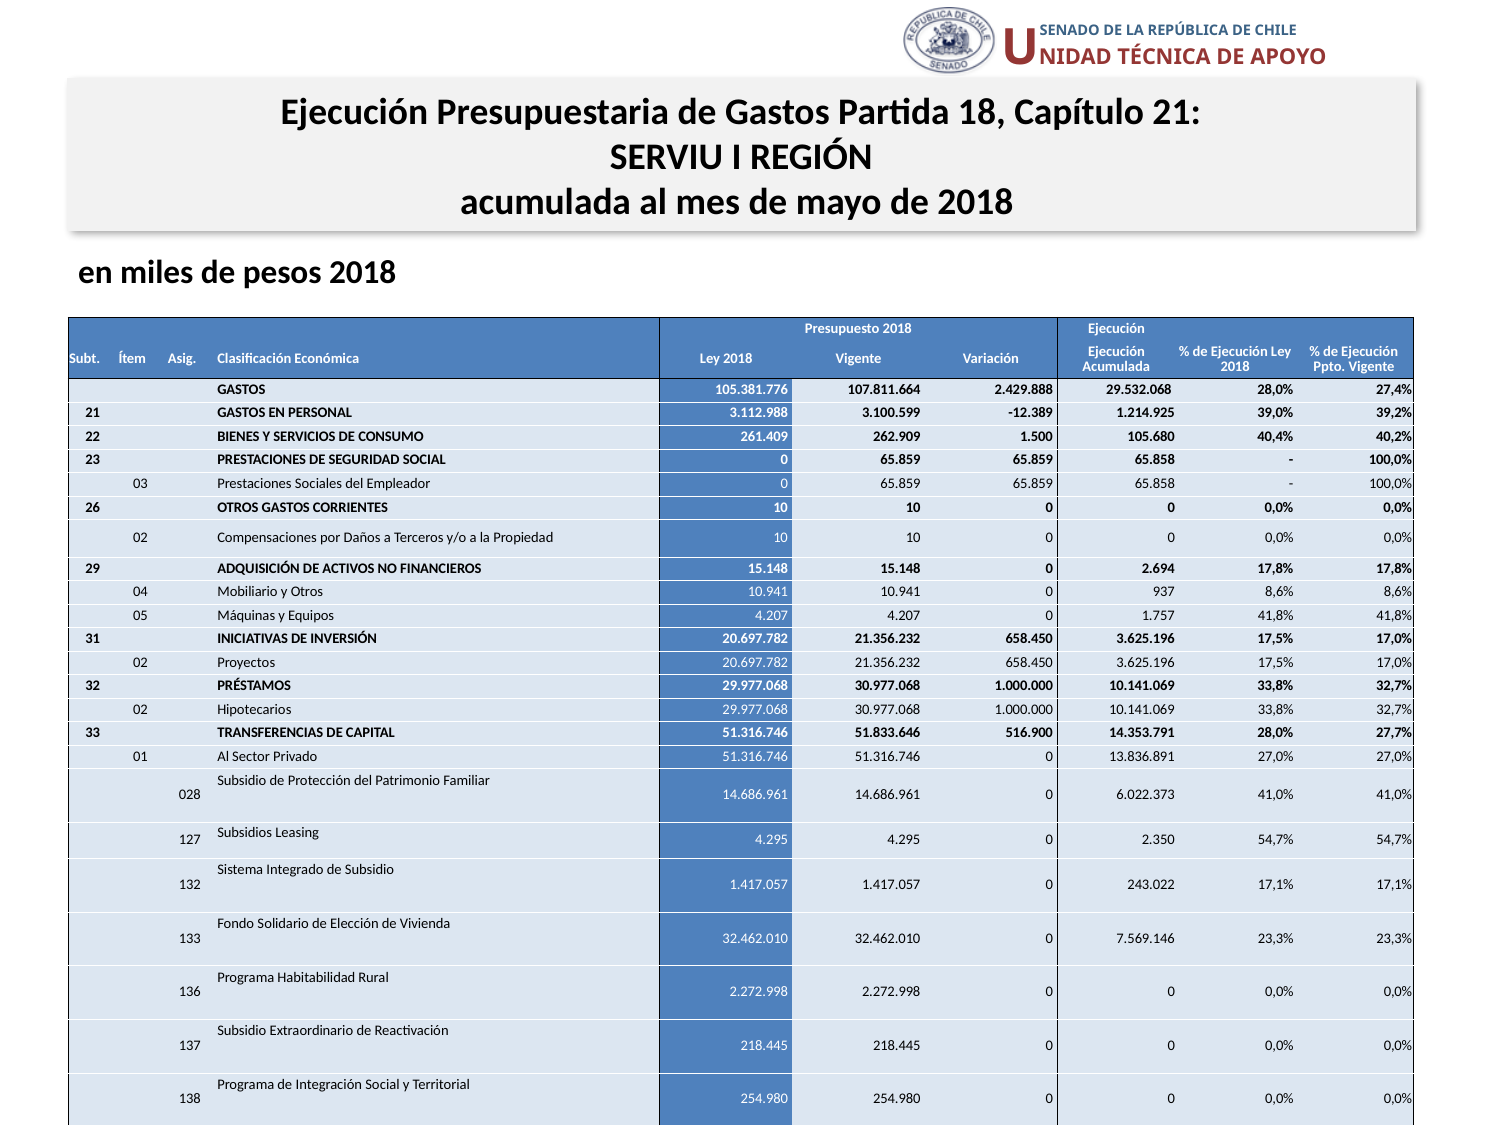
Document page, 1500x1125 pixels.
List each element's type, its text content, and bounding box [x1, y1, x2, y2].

table_cell 21.356.232 [792, 628, 925, 651]
table_header [216, 318, 659, 341]
table_cell 254.980 [792, 1074, 925, 1125]
table_cell 32.462.010 [660, 913, 792, 965]
table_cell 33,8% [1176, 699, 1294, 721]
table_cell 0 [1058, 1074, 1176, 1125]
table_cell Ítem [117, 341, 167, 378]
table_cell 254.980 [660, 1074, 792, 1125]
table_cell 65.859 [925, 473, 1057, 496]
table_cell 105.680 [1058, 426, 1176, 449]
table_cell 41,0% [1176, 769, 1294, 822]
slide_number 12 [1414, 1042, 1425, 1103]
table_cell 658.450 [925, 628, 1057, 651]
table_cell 2.350 [1058, 823, 1176, 858]
table_cell BIENES Y SERVICIOS DE CONSUMO [216, 426, 659, 449]
table_cell 27,0% [1176, 746, 1294, 768]
table_cell 01 [117, 746, 167, 768]
table_cell 51.316.746 [792, 746, 925, 768]
table_cell [117, 675, 167, 698]
table_cell [167, 520, 216, 557]
table_cell 2.429.888 [925, 379, 1057, 402]
table_cell 0 [1058, 1020, 1176, 1073]
table_cell 0 [1058, 966, 1176, 1019]
table_cell [69, 520, 117, 557]
table_cell 33 [69, 722, 117, 745]
table_cell 0 [925, 558, 1057, 580]
table_cell 261.409 [660, 426, 792, 449]
table_cell 27,0% [1294, 746, 1413, 768]
table_cell [69, 699, 117, 721]
table_cell [117, 497, 167, 519]
table_cell [69, 1020, 117, 1073]
table_cell 10.141.069 [1058, 675, 1176, 698]
table_cell 04 [117, 581, 167, 604]
table_cell 17,1% [1176, 859, 1294, 912]
table_cell [69, 1074, 117, 1125]
table_cell Mobiliario y Otros [216, 581, 659, 604]
table_cell 02 [117, 652, 167, 674]
table_cell [167, 558, 216, 580]
table_cell [167, 473, 216, 496]
table_cell [117, 628, 167, 651]
table_cell 0 [660, 450, 792, 472]
table_cell 14.353.791 [1058, 722, 1176, 745]
table_cell 51.316.746 [660, 746, 792, 768]
table_cell 65.859 [792, 450, 925, 472]
table_cell [167, 746, 216, 768]
table_cell Fondo Solidario de Elección de Vivienda [216, 913, 659, 965]
table_cell 516.900 [925, 722, 1057, 745]
table_cell 20.697.782 [660, 652, 792, 674]
table_cell 17,8% [1294, 558, 1413, 580]
table_cell 133 [167, 913, 216, 965]
table_cell [167, 675, 216, 698]
table_cell 51.316.746 [660, 722, 792, 745]
table_cell 0 [1058, 497, 1176, 519]
table_cell 1.500 [925, 426, 1057, 449]
table_cell 262.909 [792, 426, 925, 449]
table_cell [167, 581, 216, 604]
table_cell 27,4% [1294, 379, 1413, 402]
table_cell 15.148 [660, 558, 792, 580]
table_cell 27,7% [1294, 722, 1413, 745]
table_cell 17,0% [1294, 628, 1413, 651]
table_cell [117, 913, 167, 965]
table_cell 218.445 [792, 1020, 925, 1073]
table_cell Programa Habitabilidad Rural [216, 966, 659, 1019]
table_cell [117, 859, 167, 912]
table_header [1176, 318, 1294, 341]
table_cell 0 [925, 1074, 1057, 1125]
table_cell [167, 652, 216, 674]
table_cell Sistema Integrado de Subsidio [216, 859, 659, 912]
table_cell - [1176, 473, 1294, 496]
table_cell Proyectos [216, 652, 659, 674]
table_cell [167, 722, 216, 745]
table_cell [69, 605, 117, 627]
table_cell 54,7% [1176, 823, 1294, 858]
table_cell 26 [69, 497, 117, 519]
table_cell 2.272.998 [792, 966, 925, 1019]
table_cell [167, 379, 216, 402]
table_cell 41,8% [1176, 605, 1294, 627]
table_cell 32.462.010 [792, 913, 925, 965]
table_cell % de Ejecución Ley 2018 [1176, 341, 1294, 378]
table_cell 1.757 [1058, 605, 1176, 627]
table_header [69, 318, 117, 341]
table_cell [117, 966, 167, 1019]
table_cell Hipotecarios [216, 699, 659, 721]
table_cell 4.207 [660, 605, 792, 627]
table_cell 2.694 [1058, 558, 1176, 580]
table_cell 32,7% [1294, 699, 1413, 721]
table_cell 65.859 [925, 450, 1057, 472]
table_cell 0,0% [1176, 520, 1294, 557]
table_cell 29.977.068 [660, 675, 792, 698]
table_cell Compensaciones por Daños a Terceros y/o a la Propiedad [216, 520, 659, 557]
table_cell 1.214.925 [1058, 403, 1176, 425]
table_cell 3.625.196 [1058, 652, 1176, 674]
table_cell 1.417.057 [660, 859, 792, 912]
table_cell [69, 966, 117, 1019]
table_cell 13.836.891 [1058, 746, 1176, 768]
table_cell 1.417.057 [792, 859, 925, 912]
table_cell 20.697.782 [660, 628, 792, 651]
table_cell Programa de Integración Social y Territorial [216, 1074, 659, 1125]
table_cell 30.977.068 [792, 675, 925, 698]
table_cell [69, 823, 117, 858]
table_cell 0 [925, 520, 1057, 557]
table_cell 218.445 [660, 1020, 792, 1073]
table_cell 05 [117, 605, 167, 627]
table_cell - [1176, 450, 1294, 472]
table_cell 10.141.069 [1058, 699, 1176, 721]
table_cell 29.977.068 [660, 699, 792, 721]
table_cell 137 [167, 1020, 216, 1073]
table_cell 0 [925, 823, 1057, 858]
table_cell 32 [69, 675, 117, 698]
table_cell 0,0% [1176, 1020, 1294, 1073]
table_cell [117, 1020, 167, 1073]
table_cell 65.859 [792, 473, 925, 496]
table_cell PRESTACIONES DE SEGURIDAD SOCIAL [216, 450, 659, 472]
table_cell 0 [1058, 520, 1176, 557]
table_cell [167, 699, 216, 721]
table_header Presupuesto 2018 [660, 318, 1057, 341]
table_cell 3.112.988 [660, 403, 792, 425]
table_cell 4.295 [792, 823, 925, 858]
table_cell [69, 581, 117, 604]
picture [903, 7, 997, 76]
table_cell GASTOS EN PERSONAL [216, 403, 659, 425]
table_cell [69, 913, 117, 965]
table_cell Subsidio de Protección del Patrimonio Familiar [216, 769, 659, 822]
table_cell 0,0% [1294, 966, 1413, 1019]
table_cell 17,5% [1176, 628, 1294, 651]
table_cell 028 [167, 769, 216, 822]
table_cell 15.148 [792, 558, 925, 580]
table_cell [117, 823, 167, 858]
table_cell 0 [925, 581, 1057, 604]
table_cell Vigente [792, 341, 925, 378]
table_cell 39,2% [1294, 403, 1413, 425]
table_cell 23,3% [1176, 913, 1294, 965]
table_cell 29 [69, 558, 117, 580]
table_header Ejecución [1058, 318, 1176, 341]
table_cell 21 [69, 403, 117, 425]
table_cell [117, 426, 167, 449]
table_cell 0,0% [1294, 1074, 1413, 1125]
table_cell 127 [167, 823, 216, 858]
table_cell 17,5% [1176, 652, 1294, 674]
table_cell 8,6% [1176, 581, 1294, 604]
table_cell 3.100.599 [792, 403, 925, 425]
table_cell 4.207 [792, 605, 925, 627]
table_header [117, 318, 167, 341]
table_cell 6.022.373 [1058, 769, 1176, 822]
table_cell 51.833.646 [792, 722, 925, 745]
table_cell TRANSFERENCIAS DE CAPITAL [216, 722, 659, 745]
table_cell 17,0% [1294, 652, 1413, 674]
table_cell 41,0% [1294, 769, 1413, 822]
table_cell Subsidios Leasing [216, 823, 659, 858]
table_header [167, 318, 216, 341]
table_cell 17,1% [1294, 859, 1413, 912]
table_cell 658.450 [925, 652, 1057, 674]
table_cell 41,8% [1294, 605, 1413, 627]
table_cell 1.000.000 [925, 699, 1057, 721]
table_cell 31 [69, 628, 117, 651]
table_cell 10 [792, 497, 925, 519]
table_cell Ley 2018 [660, 341, 792, 378]
table_cell [69, 652, 117, 674]
table_cell [167, 450, 216, 472]
table_cell 7.569.146 [1058, 913, 1176, 965]
table_cell 105.381.776 [660, 379, 792, 402]
table_cell 02 [117, 699, 167, 721]
table_cell 0 [660, 473, 792, 496]
table_cell [167, 497, 216, 519]
table_cell 22 [69, 426, 117, 449]
table_cell 21.356.232 [792, 652, 925, 674]
table_cell [117, 450, 167, 472]
table_cell 0 [925, 1020, 1057, 1073]
table_cell [167, 426, 216, 449]
table_cell PRÉSTAMOS [216, 675, 659, 698]
table_cell Al Sector Privado [216, 746, 659, 768]
text_box Ejecución Presupuestaria de Gastos Partida 18, Capítulo 21: SERVIU I REGIÓN acumulada al mes de mayo de 2018 [67, 78, 1415, 230]
table_cell 40,4% [1176, 426, 1294, 449]
table_cell 0 [925, 497, 1057, 519]
table_cell [117, 722, 167, 745]
table_cell OTROS GASTOS CORRIENTES [216, 497, 659, 519]
table_cell 65.858 [1058, 473, 1176, 496]
table_cell 100,0% [1294, 450, 1413, 472]
table_cell [167, 605, 216, 627]
table_cell Prestaciones Sociales del Empleador [216, 473, 659, 496]
text_box en miles de pesos 2018 [63, 242, 1414, 318]
table_cell 10 [660, 497, 792, 519]
table_cell 28,0% [1176, 722, 1294, 745]
table_cell 03 [117, 473, 167, 496]
table_cell 0,0% [1294, 1020, 1413, 1073]
table_cell 14.686.961 [660, 769, 792, 822]
table_cell 136 [167, 966, 216, 1019]
table_cell 40,2% [1294, 426, 1413, 449]
table_cell 02 [117, 520, 167, 557]
table_cell -12.389 [925, 403, 1057, 425]
table_cell 28,0% [1176, 379, 1294, 402]
table_cell 14.686.961 [792, 769, 925, 822]
table_cell [69, 379, 117, 402]
table_cell 30.977.068 [792, 699, 925, 721]
table_cell 0,0% [1176, 1074, 1294, 1125]
table_cell 0,0% [1294, 497, 1413, 519]
table_cell 0 [925, 913, 1057, 965]
table_cell Subt. [69, 341, 117, 378]
table_cell INICIATIVAS DE INVERSIÓN [216, 628, 659, 651]
table_cell 0,0% [1176, 497, 1294, 519]
table_cell 100,0% [1294, 473, 1413, 496]
table_cell [117, 379, 167, 402]
table_cell [69, 769, 117, 822]
table_cell 10.941 [792, 581, 925, 604]
table_cell [69, 473, 117, 496]
table_cell Ejecución Acumulada [1058, 341, 1176, 378]
table_cell 39,0% [1176, 403, 1294, 425]
table_cell 32,7% [1294, 675, 1413, 698]
table_cell % de Ejecución Ppto. Vigente [1294, 341, 1413, 378]
table_cell 65.858 [1058, 450, 1176, 472]
table_cell [167, 628, 216, 651]
table_cell 23 [69, 450, 117, 472]
table_cell 0 [925, 605, 1057, 627]
table_cell [117, 558, 167, 580]
table_cell GASTOS [216, 379, 659, 402]
table_cell [117, 1074, 167, 1125]
table_cell 937 [1058, 581, 1176, 604]
table_cell Asig. [167, 341, 216, 378]
table_cell 4.295 [660, 823, 792, 858]
table_cell 2.272.998 [660, 966, 792, 1019]
table_cell 0 [925, 746, 1057, 768]
table_cell 17,8% [1176, 558, 1294, 580]
table_cell 33,8% [1176, 675, 1294, 698]
table_cell [69, 859, 117, 912]
table_cell 107.811.664 [792, 379, 925, 402]
table_cell 0,0% [1176, 966, 1294, 1019]
table_cell [117, 769, 167, 822]
table_cell 8,6% [1294, 581, 1413, 604]
table_cell Variación [925, 341, 1057, 378]
table_cell ADQUISICIÓN DE ACTIVOS NO FINANCIEROS [216, 558, 659, 580]
table_cell 29.532.068 [1058, 379, 1176, 402]
table_cell 10 [792, 520, 925, 557]
table_cell 54,7% [1294, 823, 1413, 858]
table_cell [167, 403, 216, 425]
table_cell [117, 403, 167, 425]
table_cell 138 [167, 1074, 216, 1125]
table_cell 1.000.000 [925, 675, 1057, 698]
table_cell 243.022 [1058, 859, 1176, 912]
table_cell 10 [660, 520, 792, 557]
table_cell 0 [925, 769, 1057, 822]
table_cell Clasificación Económica [216, 341, 659, 378]
table_cell Subsidio Extraordinario de Reactivación [216, 1020, 659, 1073]
table_cell 10.941 [660, 581, 792, 604]
table_cell 0 [925, 859, 1057, 912]
table_cell 23,3% [1294, 913, 1413, 965]
table_header [1294, 318, 1413, 341]
table_cell [69, 746, 117, 768]
table_cell 3.625.196 [1058, 628, 1176, 651]
table_cell 0,0% [1294, 520, 1413, 557]
table_cell Máquinas y Equipos [216, 605, 659, 627]
table_cell 132 [167, 859, 216, 912]
table_cell 0 [925, 966, 1057, 1019]
